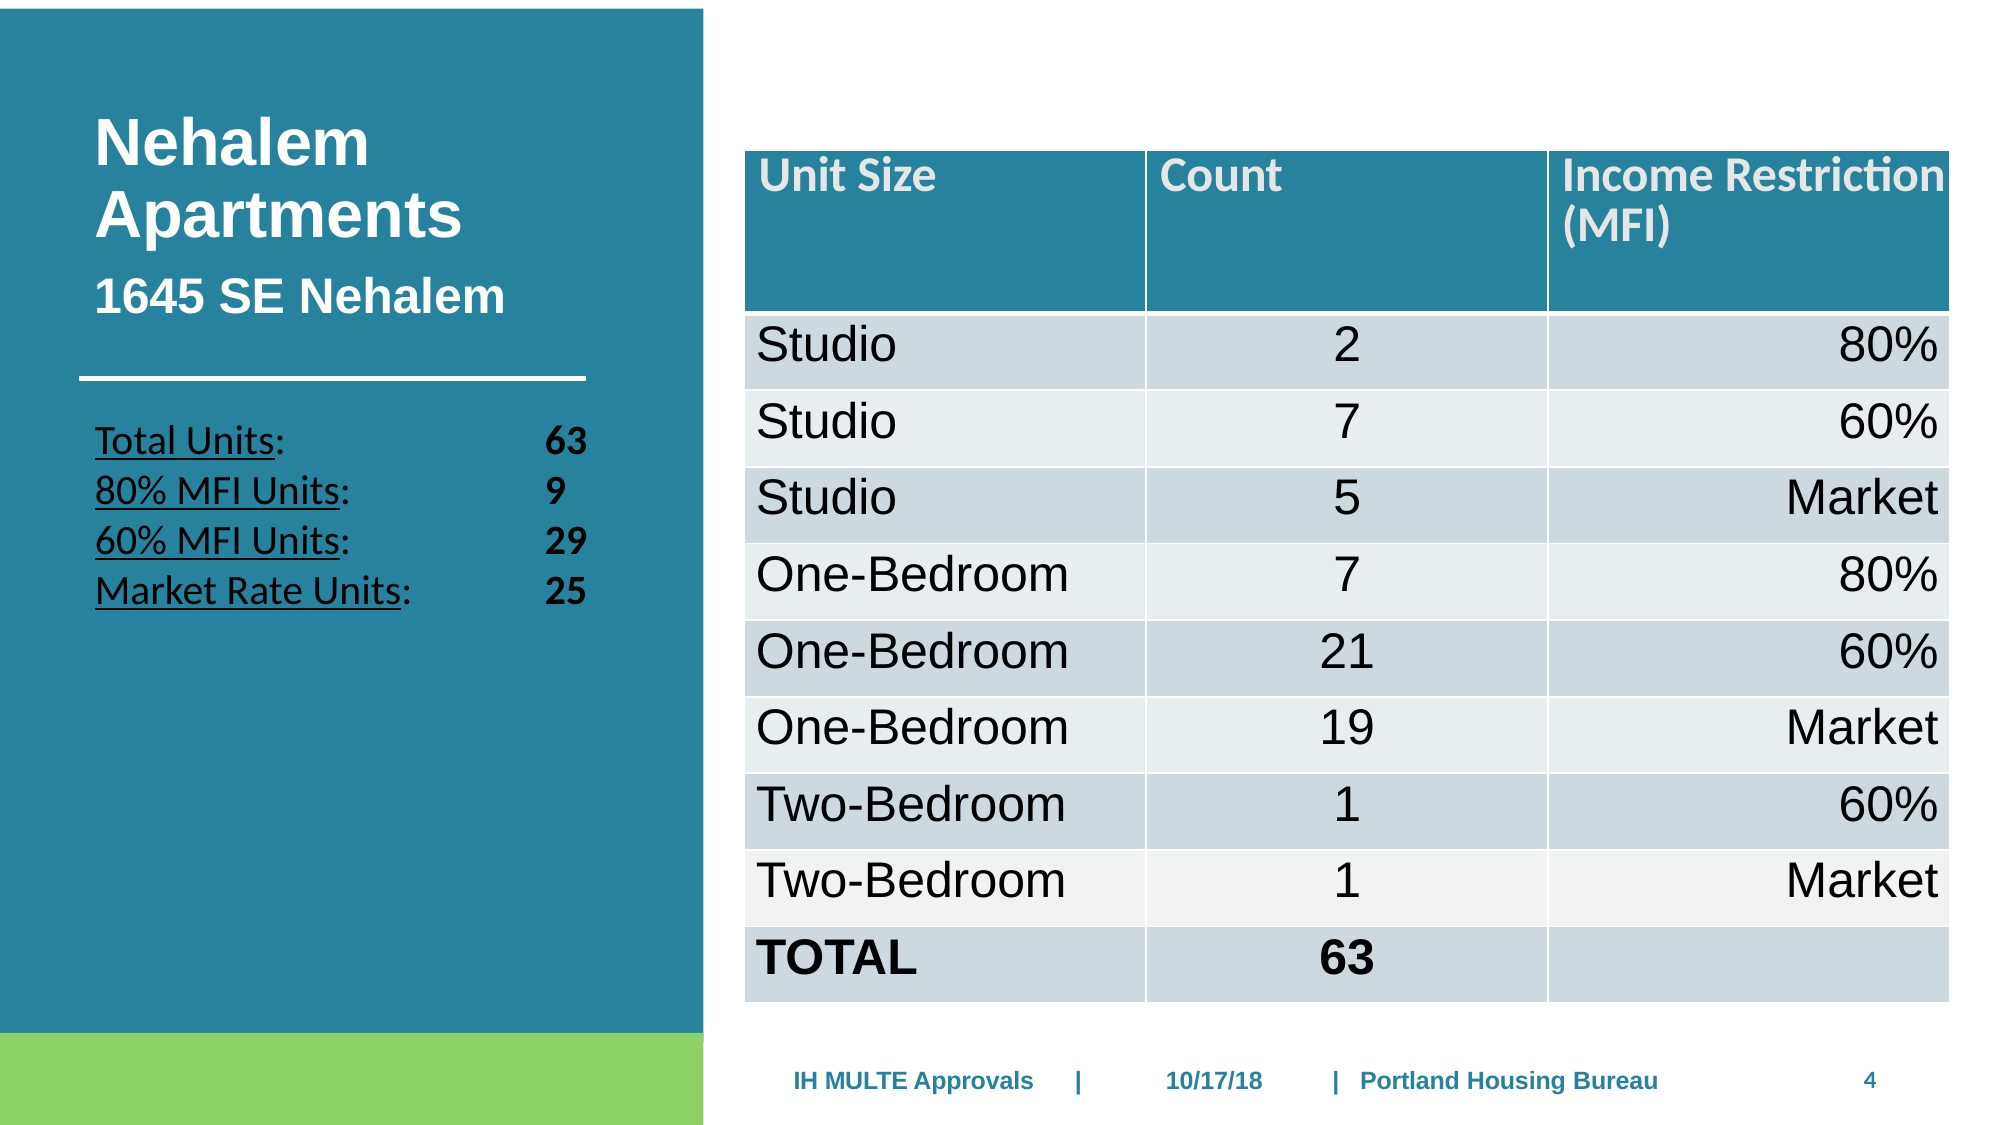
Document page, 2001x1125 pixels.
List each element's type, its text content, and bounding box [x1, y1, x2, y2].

table_cell 60% [1549, 774, 1949, 849]
text_box Total Units: 63 80% MFI Units: 9 60% MFI Units: 29 Market Rate Units: 25 [94, 394, 667, 756]
table_cell 19 [1147, 698, 1547, 772]
table_cell Studio [745, 468, 1145, 543]
table_cell Two-Bedroom [745, 774, 1145, 849]
table_cell 5 [1147, 468, 1547, 543]
table_cell 63 [1147, 927, 1547, 1002]
table_cell Market [1549, 468, 1949, 543]
text_box [0, 8, 704, 1032]
table_cell 80% [1549, 544, 1949, 619]
table_cell 21 [1147, 621, 1547, 696]
table_cell 7 [1147, 544, 1547, 619]
table_cell Studio [745, 391, 1145, 466]
table_cell Studio [745, 316, 1145, 389]
table_cell 60% [1549, 621, 1949, 696]
table_cell One-Bedroom [745, 544, 1145, 619]
table_cell [1549, 927, 1949, 1002]
table_cell One-Bedroom [745, 698, 1145, 772]
table_cell One-Bedroom [745, 621, 1145, 696]
footer IH MULTE Approvals | 10/17/18 | Portland Housing Bureau [791, 1064, 1782, 1125]
table_cell 1 [1147, 774, 1547, 849]
table_cell Market [1549, 851, 1949, 926]
title Nehalem Apartments 1645 SE Nehalem [94, 95, 625, 324]
table_cell 60% [1549, 391, 1949, 466]
text_box [0, 1032, 704, 1125]
table_header Count [1147, 151, 1547, 311]
table_cell 2 [1147, 316, 1547, 389]
table_cell Two-Bedroom [745, 851, 1145, 926]
table_cell 7 [1147, 391, 1547, 466]
table_cell 1 [1147, 851, 1547, 926]
table_cell TOTAL [745, 927, 1145, 1002]
table_cell Market [1549, 698, 1949, 772]
table_header Unit Size [745, 151, 1145, 311]
table_header Income Restriction (MFI) [1549, 151, 1949, 311]
slide_number 4 [1859, 1062, 1881, 1125]
table_cell 80% [1549, 316, 1949, 389]
